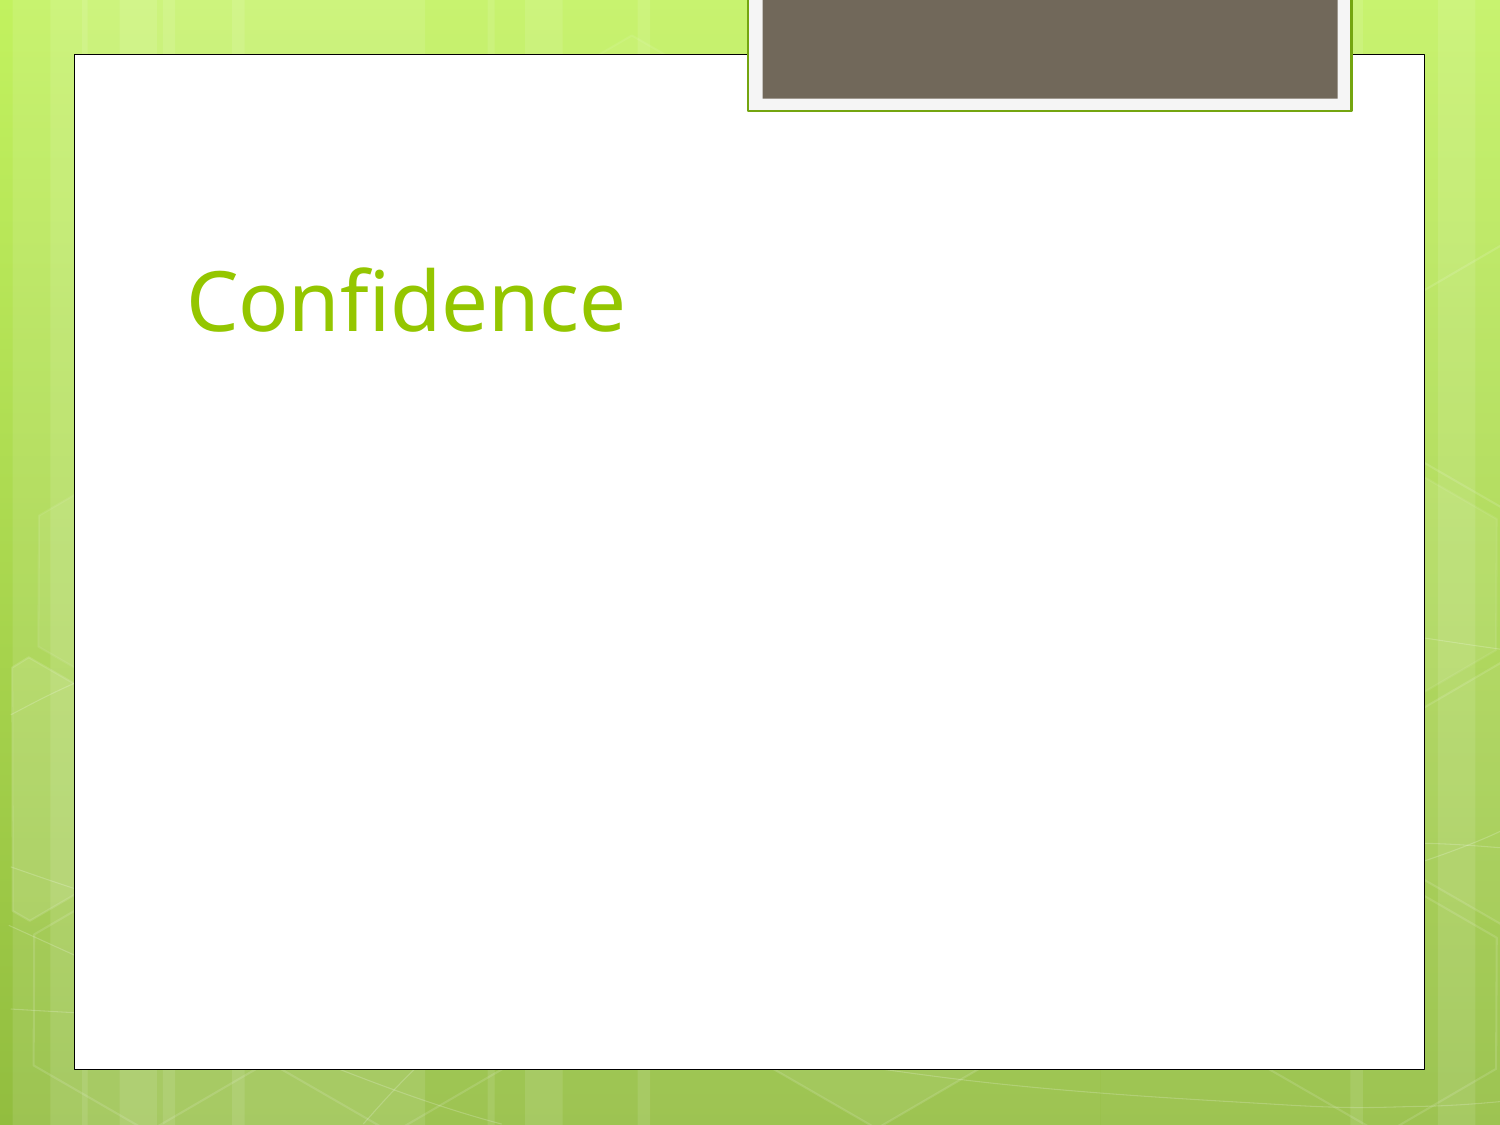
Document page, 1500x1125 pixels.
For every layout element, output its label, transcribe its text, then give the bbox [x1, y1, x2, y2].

title Confidence [171, 168, 1324, 357]
